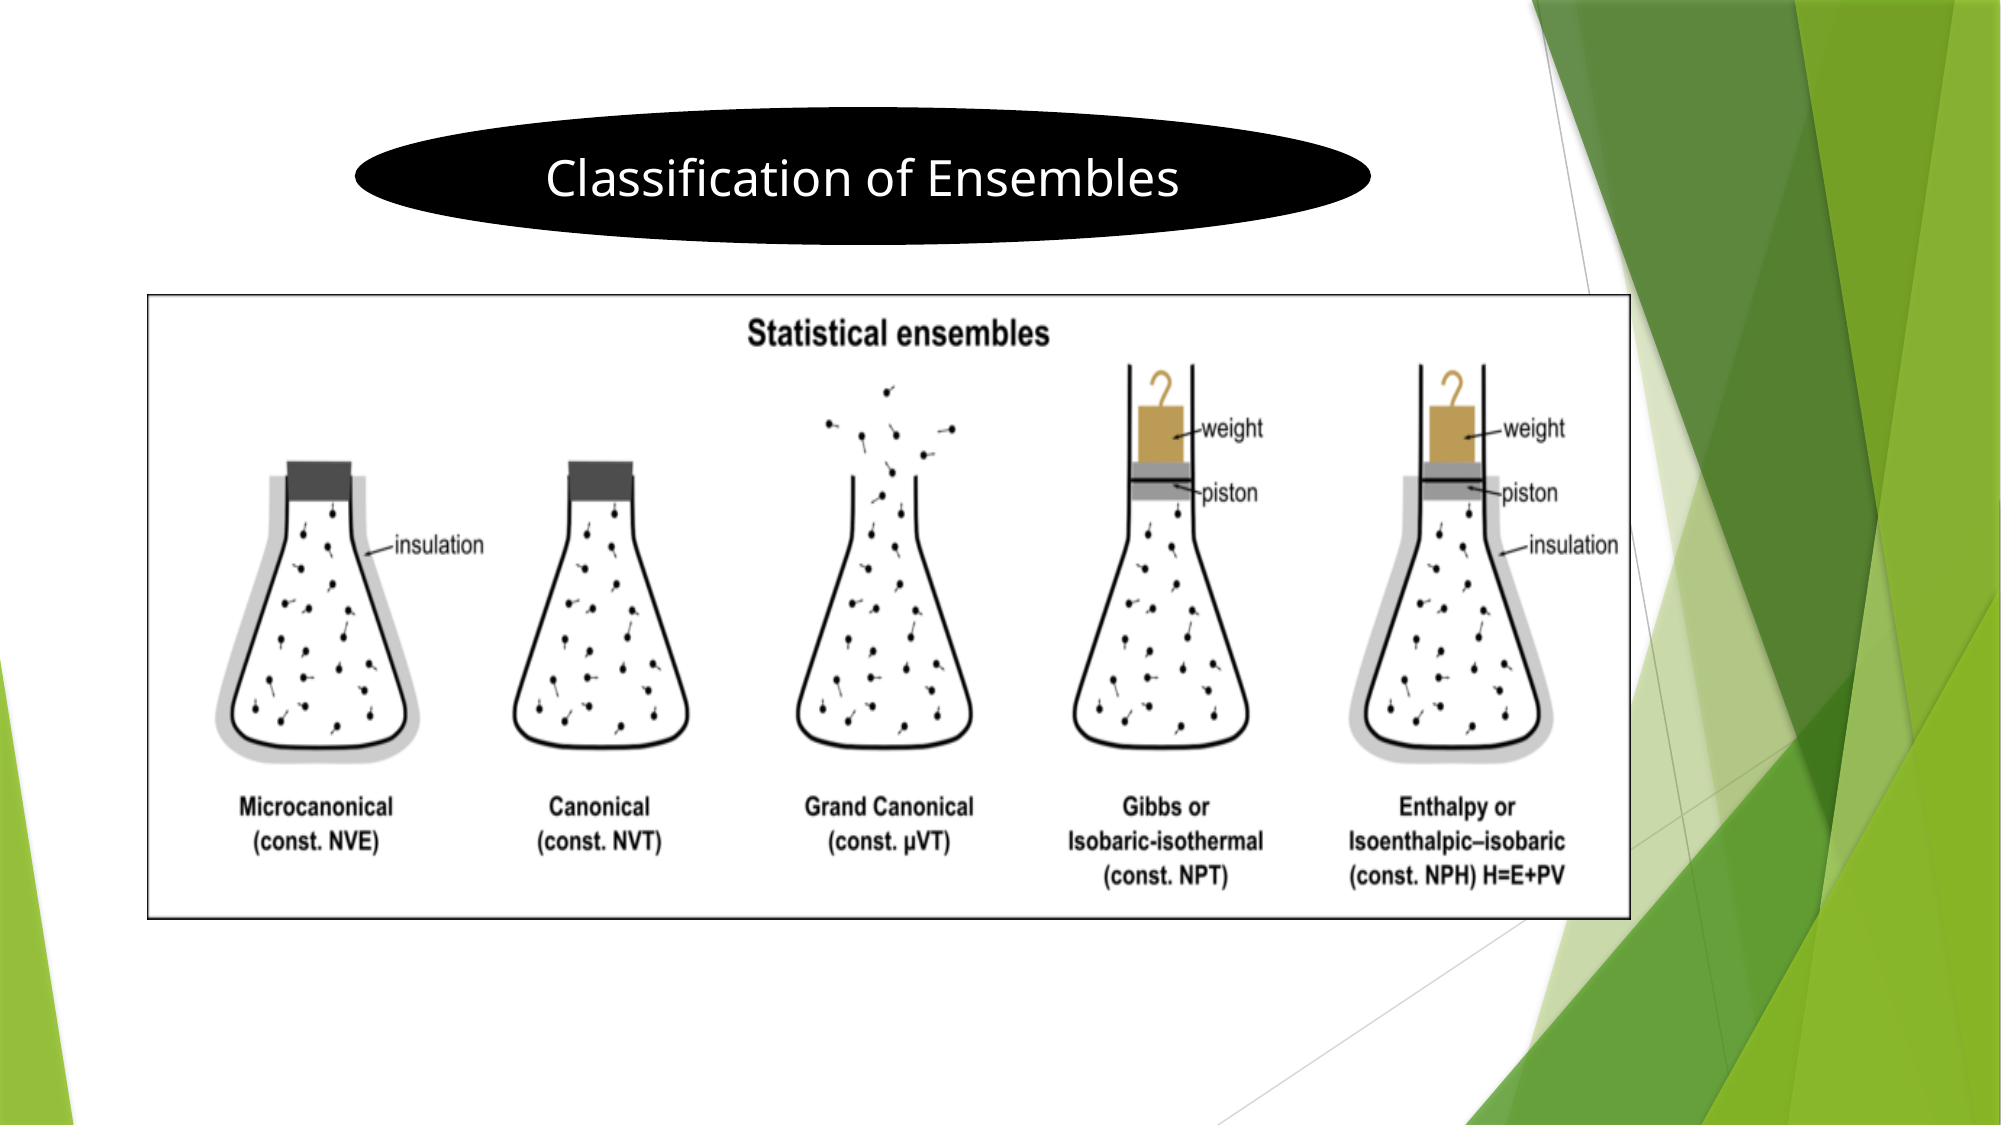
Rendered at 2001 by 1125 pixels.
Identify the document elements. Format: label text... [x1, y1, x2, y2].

picture [147, 293, 1631, 920]
text_box Classification of Ensembles [354, 107, 1372, 245]
